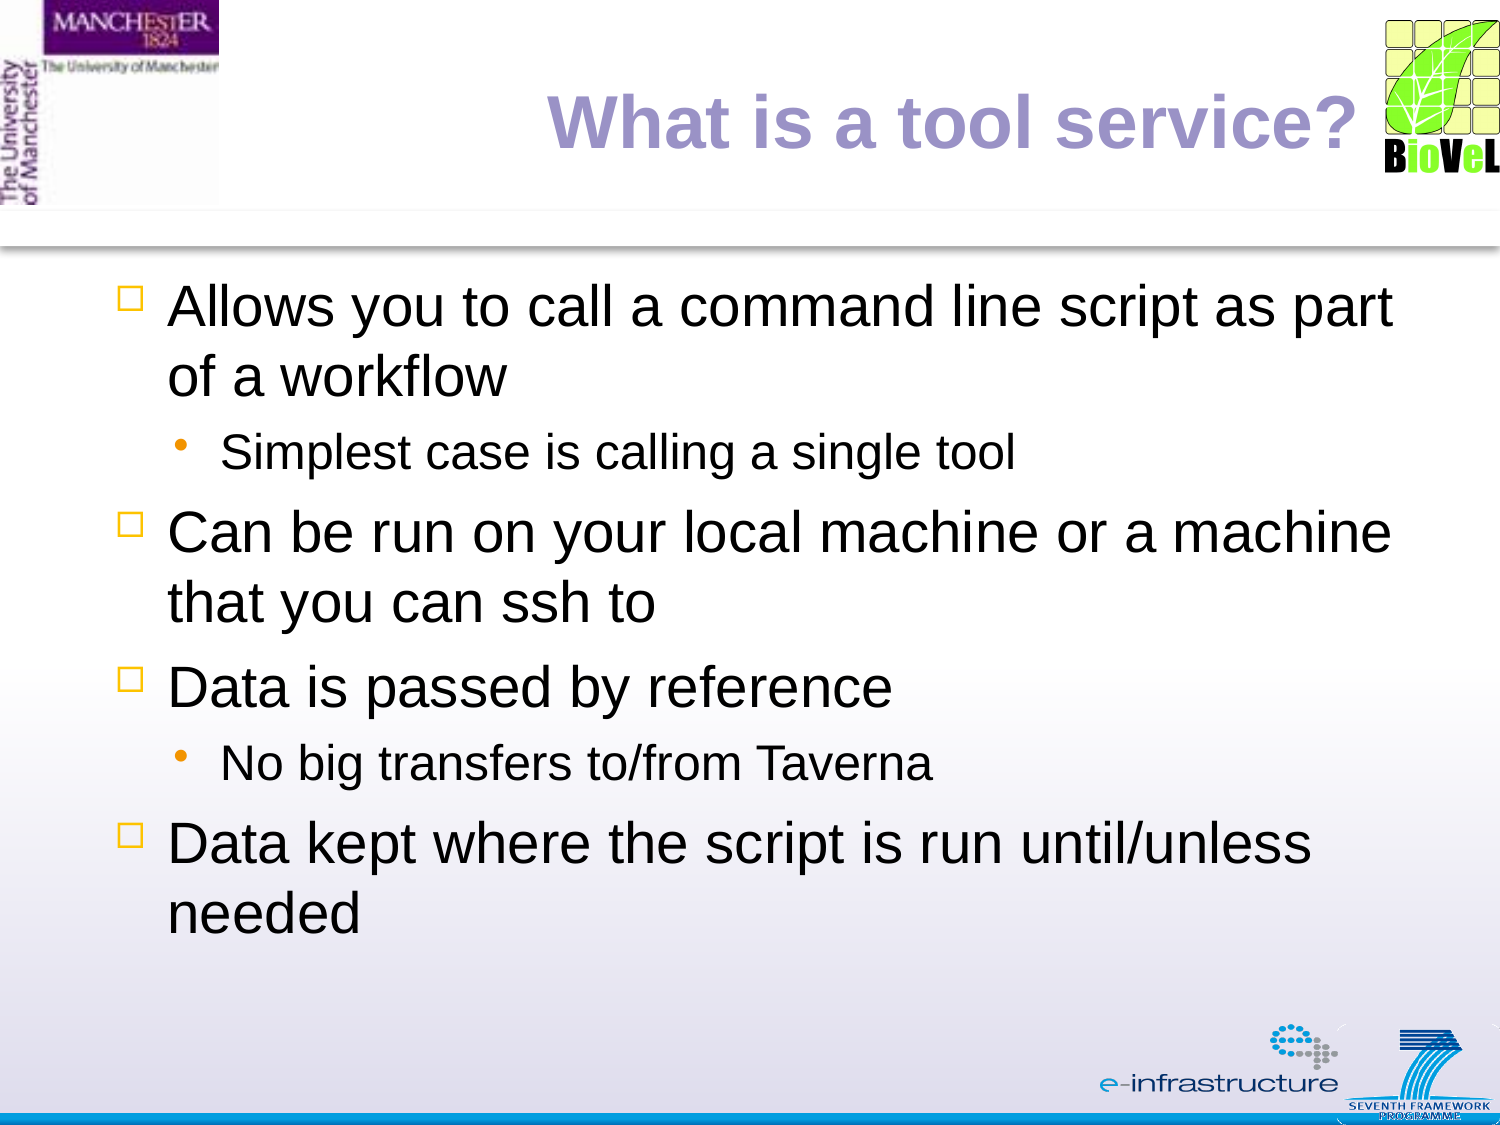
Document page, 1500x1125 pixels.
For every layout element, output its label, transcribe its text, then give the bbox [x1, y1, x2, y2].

picture [1100, 1024, 1500, 1119]
list Allows you to call a command line script as part of a workflow Simplest case is calling a single tool Can be run on your local machine or a machine that you can ssh to Data is passed by reference No big transfers to/from Taverna Data kept where the script is run until/unless needed [99, 260, 1438, 1011]
picture [0, 0, 219, 205]
title What is a tool service? [155, 37, 1375, 200]
picture [1385, 20, 1500, 173]
picture [1277, 1029, 1305, 1039]
